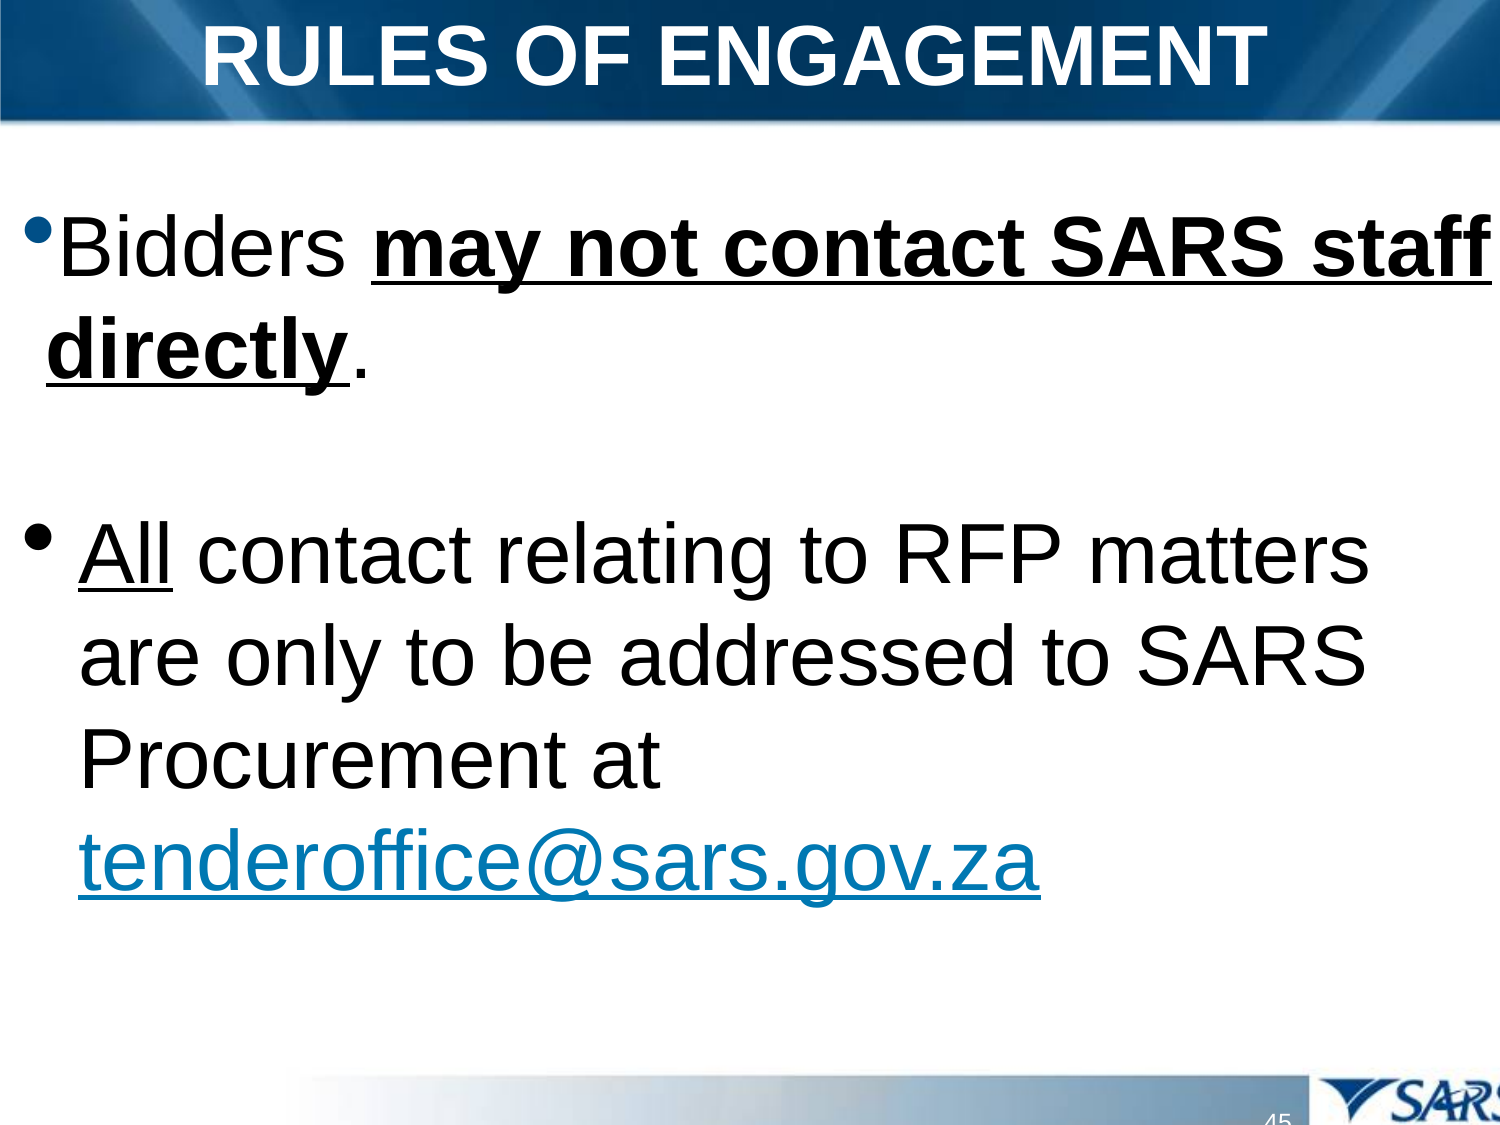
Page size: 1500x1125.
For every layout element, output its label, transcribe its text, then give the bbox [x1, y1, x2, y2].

picture [0, 0, 1500, 1125]
slide_number 45 [1147, 1106, 1293, 1125]
list Bidders may not contact SARS staff directly. All contact relating to RFP matters are only to be addressed to SARS Procurement at tenderoffice@sars.gov.za [20, 150, 1493, 955]
title RULES OF ENGAGEMENT [200, 0, 1500, 104]
